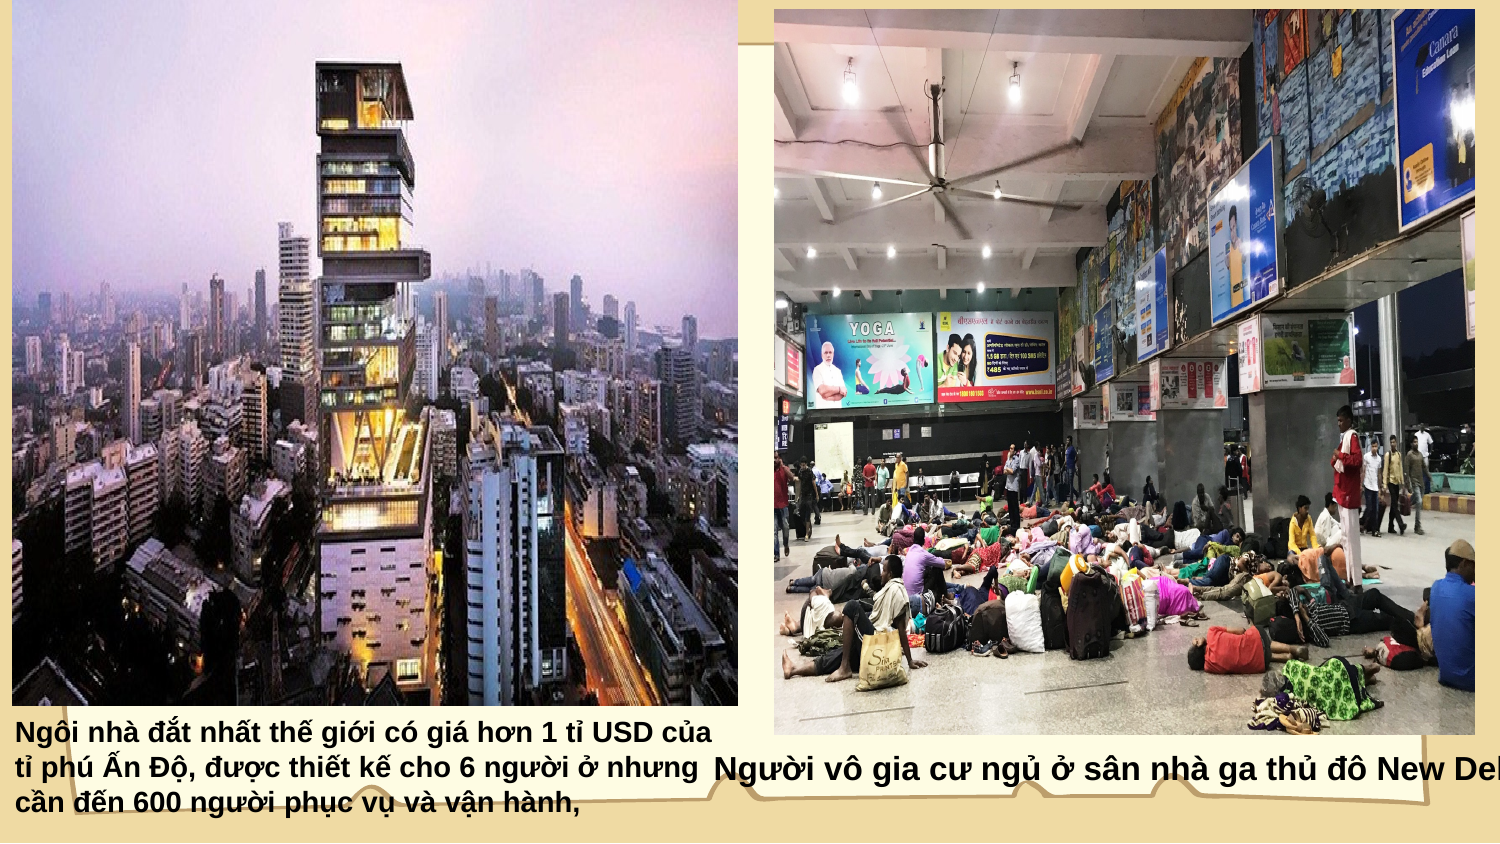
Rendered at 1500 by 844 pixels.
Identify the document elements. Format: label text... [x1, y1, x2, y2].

picture [12, 0, 738, 707]
picture [774, 9, 1476, 735]
text_box Ngôi nhà đắt nhất thế giới có giá hơn 1 tỉ USD của tỉ phú Ấn Độ, được thiết kế cho 6 người ở nhưng cần đến 600 người phục vụ và vận hành, [0, 705, 750, 826]
text_box Người vô gia cư ngủ ở sân nhà ga thủ đô New Delhi [750, 739, 1500, 795]
